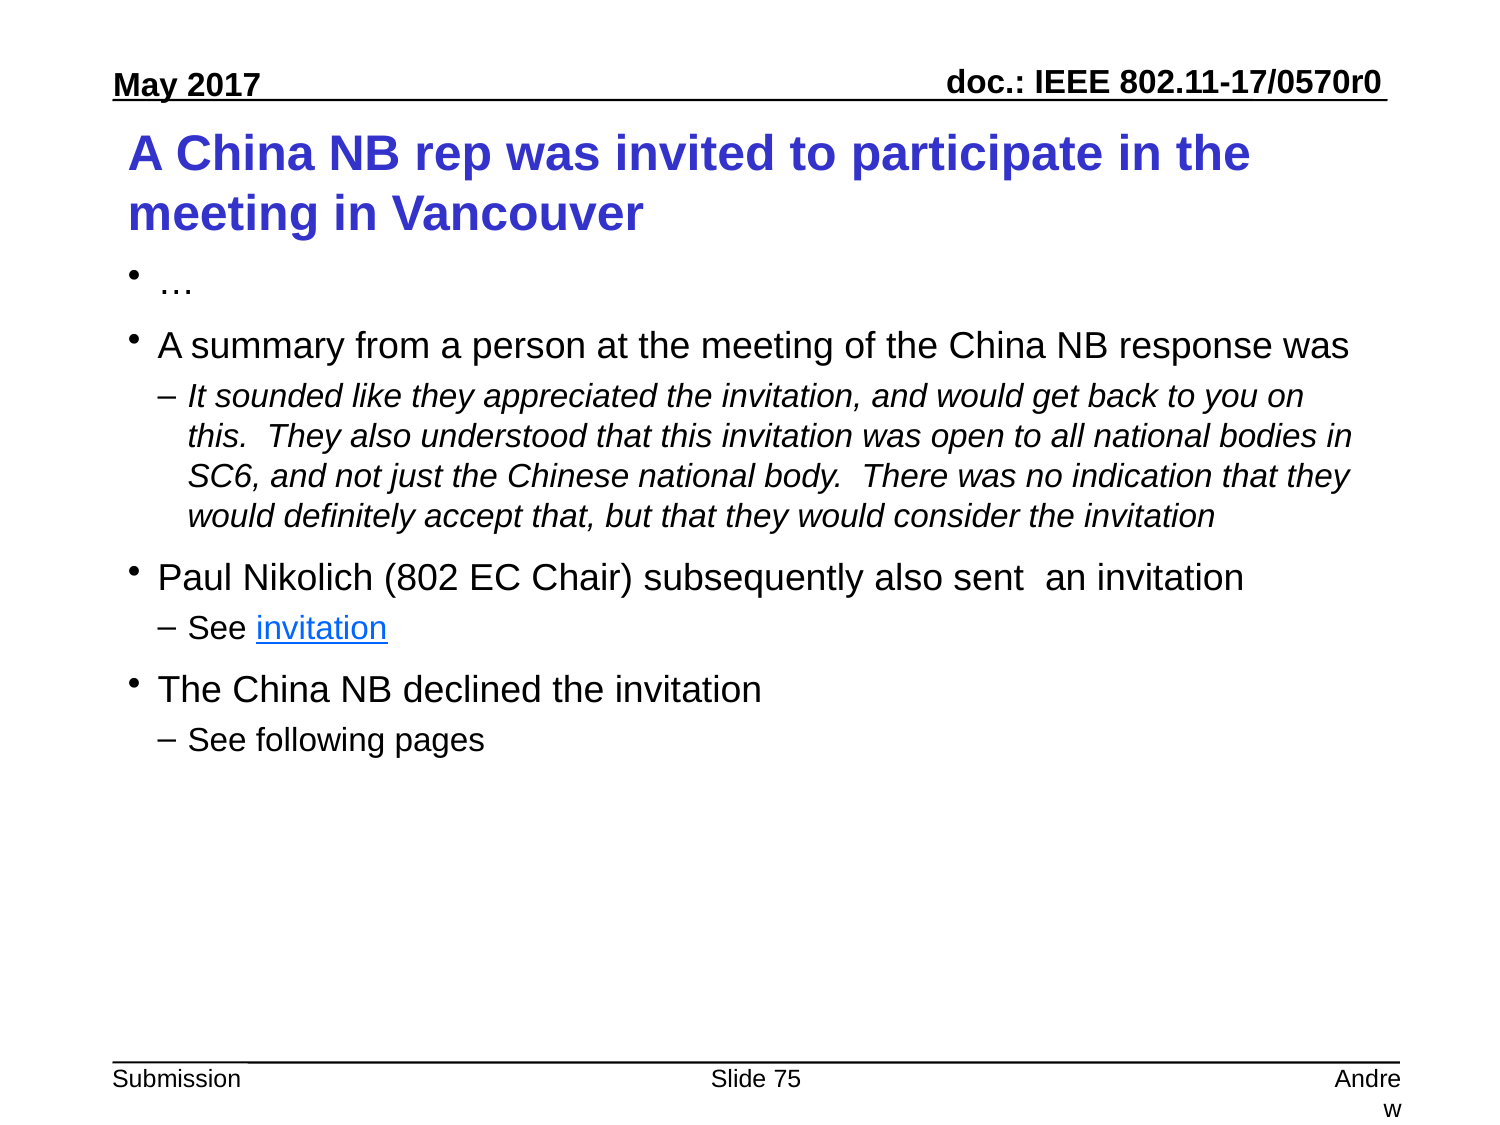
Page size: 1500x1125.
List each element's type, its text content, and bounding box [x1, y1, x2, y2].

slide_number Slide 75 [709, 1061, 803, 1093]
footer Andrew Myles, Cisco [1320, 1061, 1402, 1093]
title A China NB rep was invited to participate in the meeting in Vancouver [112, 112, 1388, 249]
list … A summary from a person at the meeting of the China NB response was It sounded like they appreciated the invitation, and would get back to you on this. They also understood that this invitation was open to all national bodies in SC6, and not just the Chinese national body. There was no indication that they would definitely accept that, but that they would consider the invitation Paul Nikolich (802 EC Chair) subsequently also sent an invitation See invitation The China NB declined the invitation See following pages [112, 249, 1388, 925]
